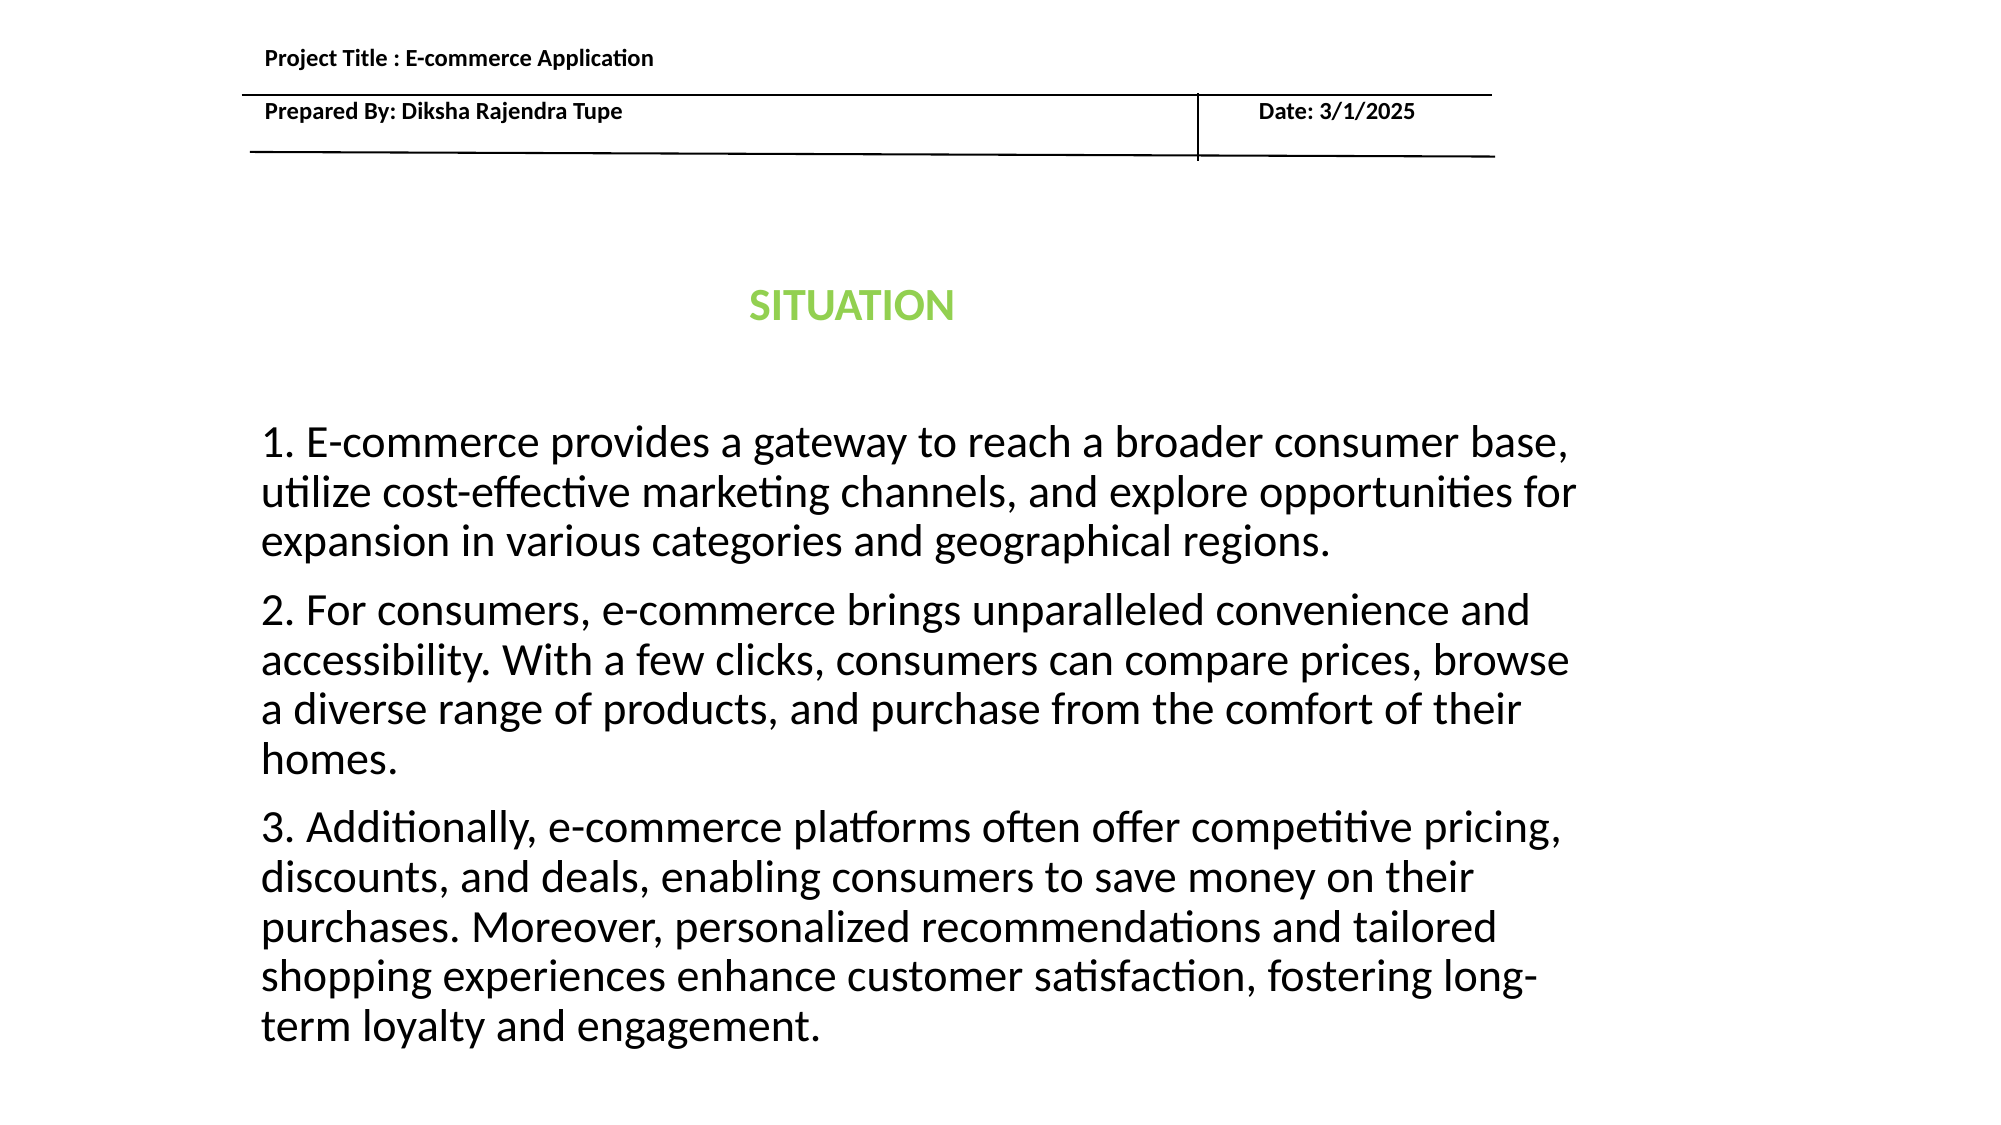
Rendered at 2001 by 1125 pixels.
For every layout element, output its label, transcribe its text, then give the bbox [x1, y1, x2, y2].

title Project Title : E-commerce Application Prepared By: Diksha Rajendra Tupe Date: 3/1/2025 [249, 35, 1604, 269]
subtitle SITUATION 1. E-commerce provides a gateway to reach a broader consumer base, utilize cost-effective marketing channels, and explore opportunities for expansion in various categories and geographical regions. 2. For consumers, e-commerce brings unparalleled convenience and accessibility. With a few clicks, consumers can compare prices, browse a diverse range of products, and purchase from the comfort of their homes. 3. Additionally, e-commerce platforms often offer competitive pricing, discounts, and deals, enabling consumers to save money on their purchases. Moreover, personalized recommendations and tailored shopping experiences enhance customer satisfaction, fostering long-term loyalty and engagement. [245, 182, 1594, 1074]
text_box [249, 151, 1496, 157]
